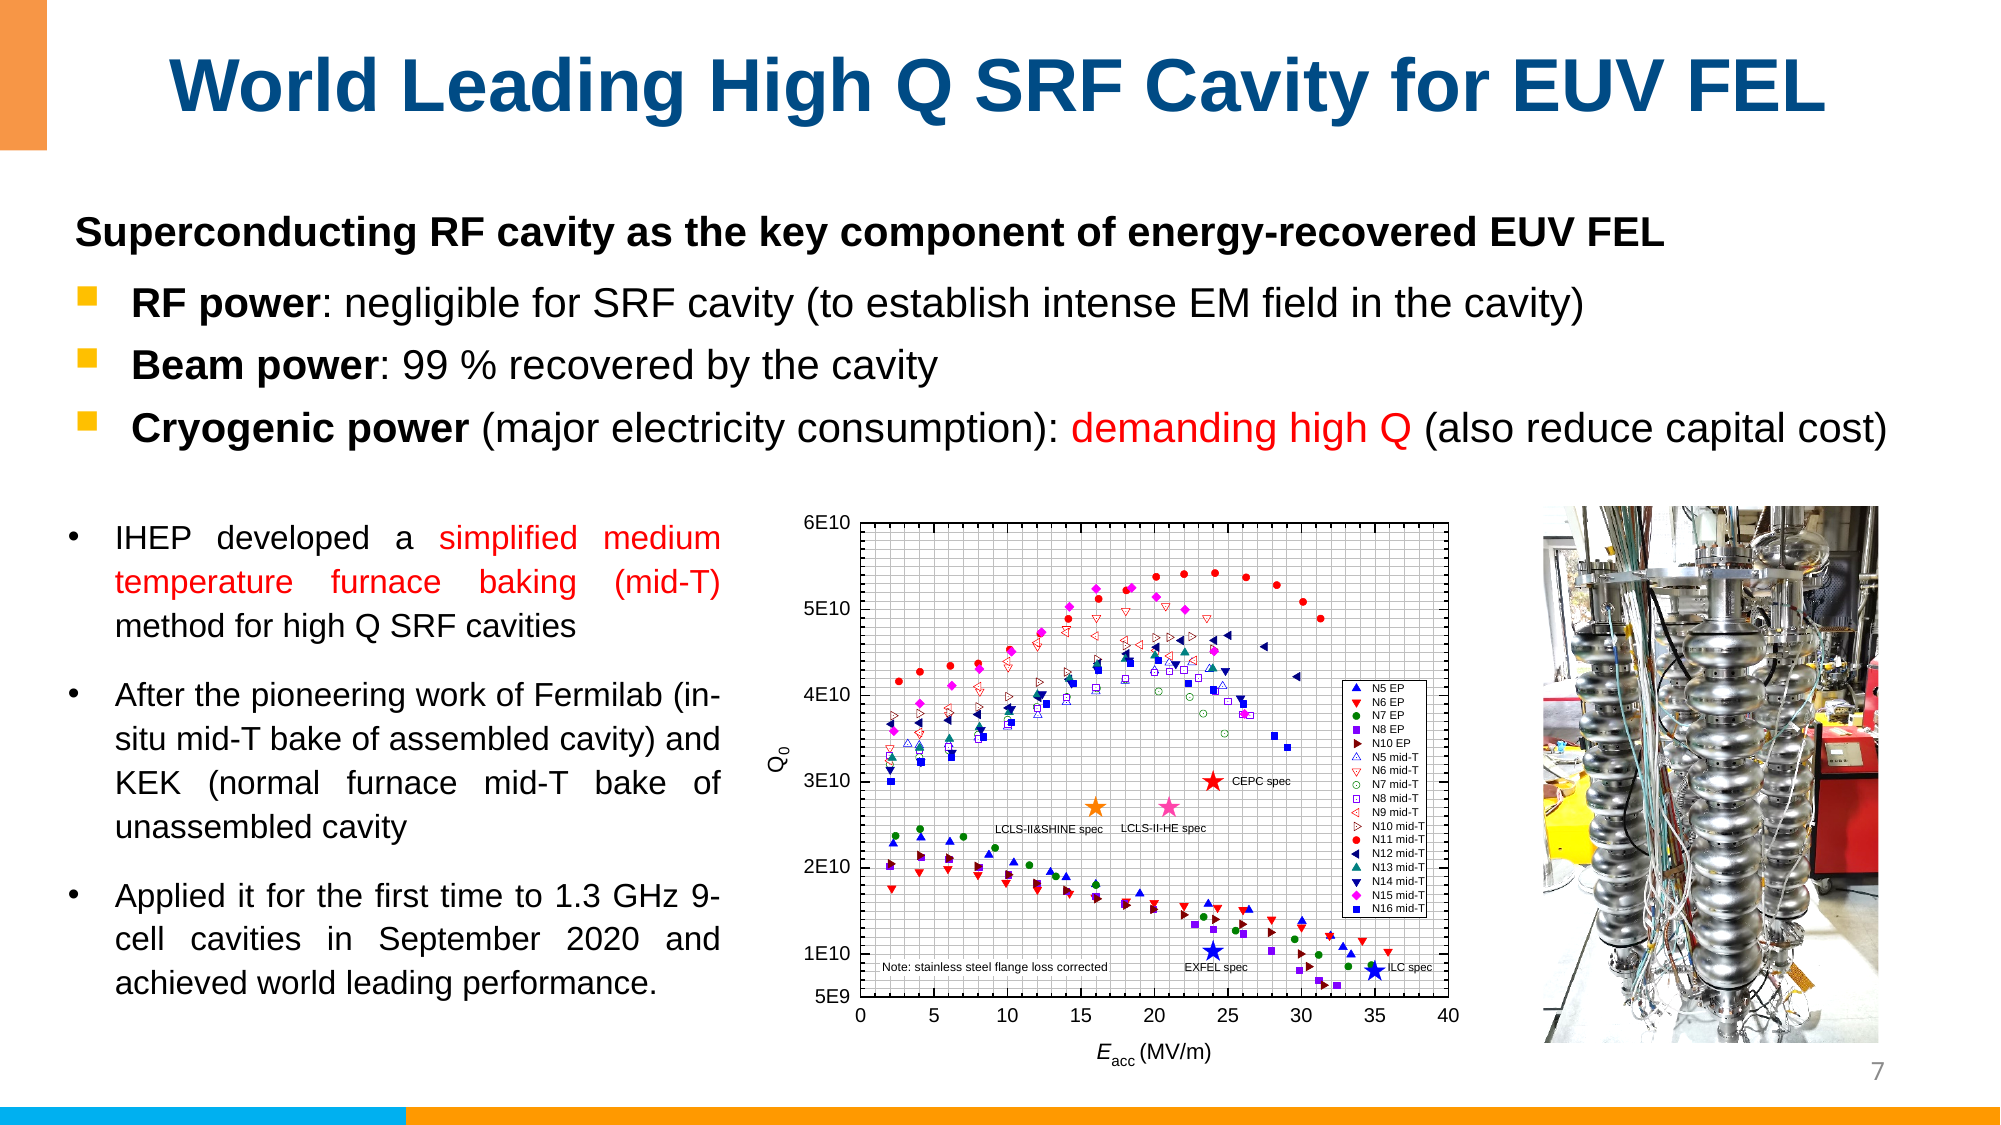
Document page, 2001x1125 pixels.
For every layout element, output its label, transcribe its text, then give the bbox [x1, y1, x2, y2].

picture [762, 505, 1460, 1072]
list Superconducting RF cavity as the key component of energy-recovered EUV FEL RF power: negligible for SRF cavity (to establish intense EM field in the cavity) Beam power: 99 % recovered by the cavity Cryogenic power (major electricity consumption): demanding high Q (also reduce capital cost) [59, 192, 2000, 488]
slide_number 7 [1433, 1042, 1900, 1103]
text_box IHEP developed a simplified medium temperature furnace baking (mid-T) method for high Q SRF cavities After the pioneering work of Fermilab (in-situ mid-T bake of assembled cavity) and KEK (normal furnace mid-T bake of unassembled cavity Applied it for the first time to 1.3 GHz 9-cell cavities in September 2020 and achieved world leading performance. [53, 505, 737, 1009]
picture [1543, 505, 1879, 1043]
title World Leading High Q SRF Cavity for EUV FEL [116, 11, 1882, 151]
